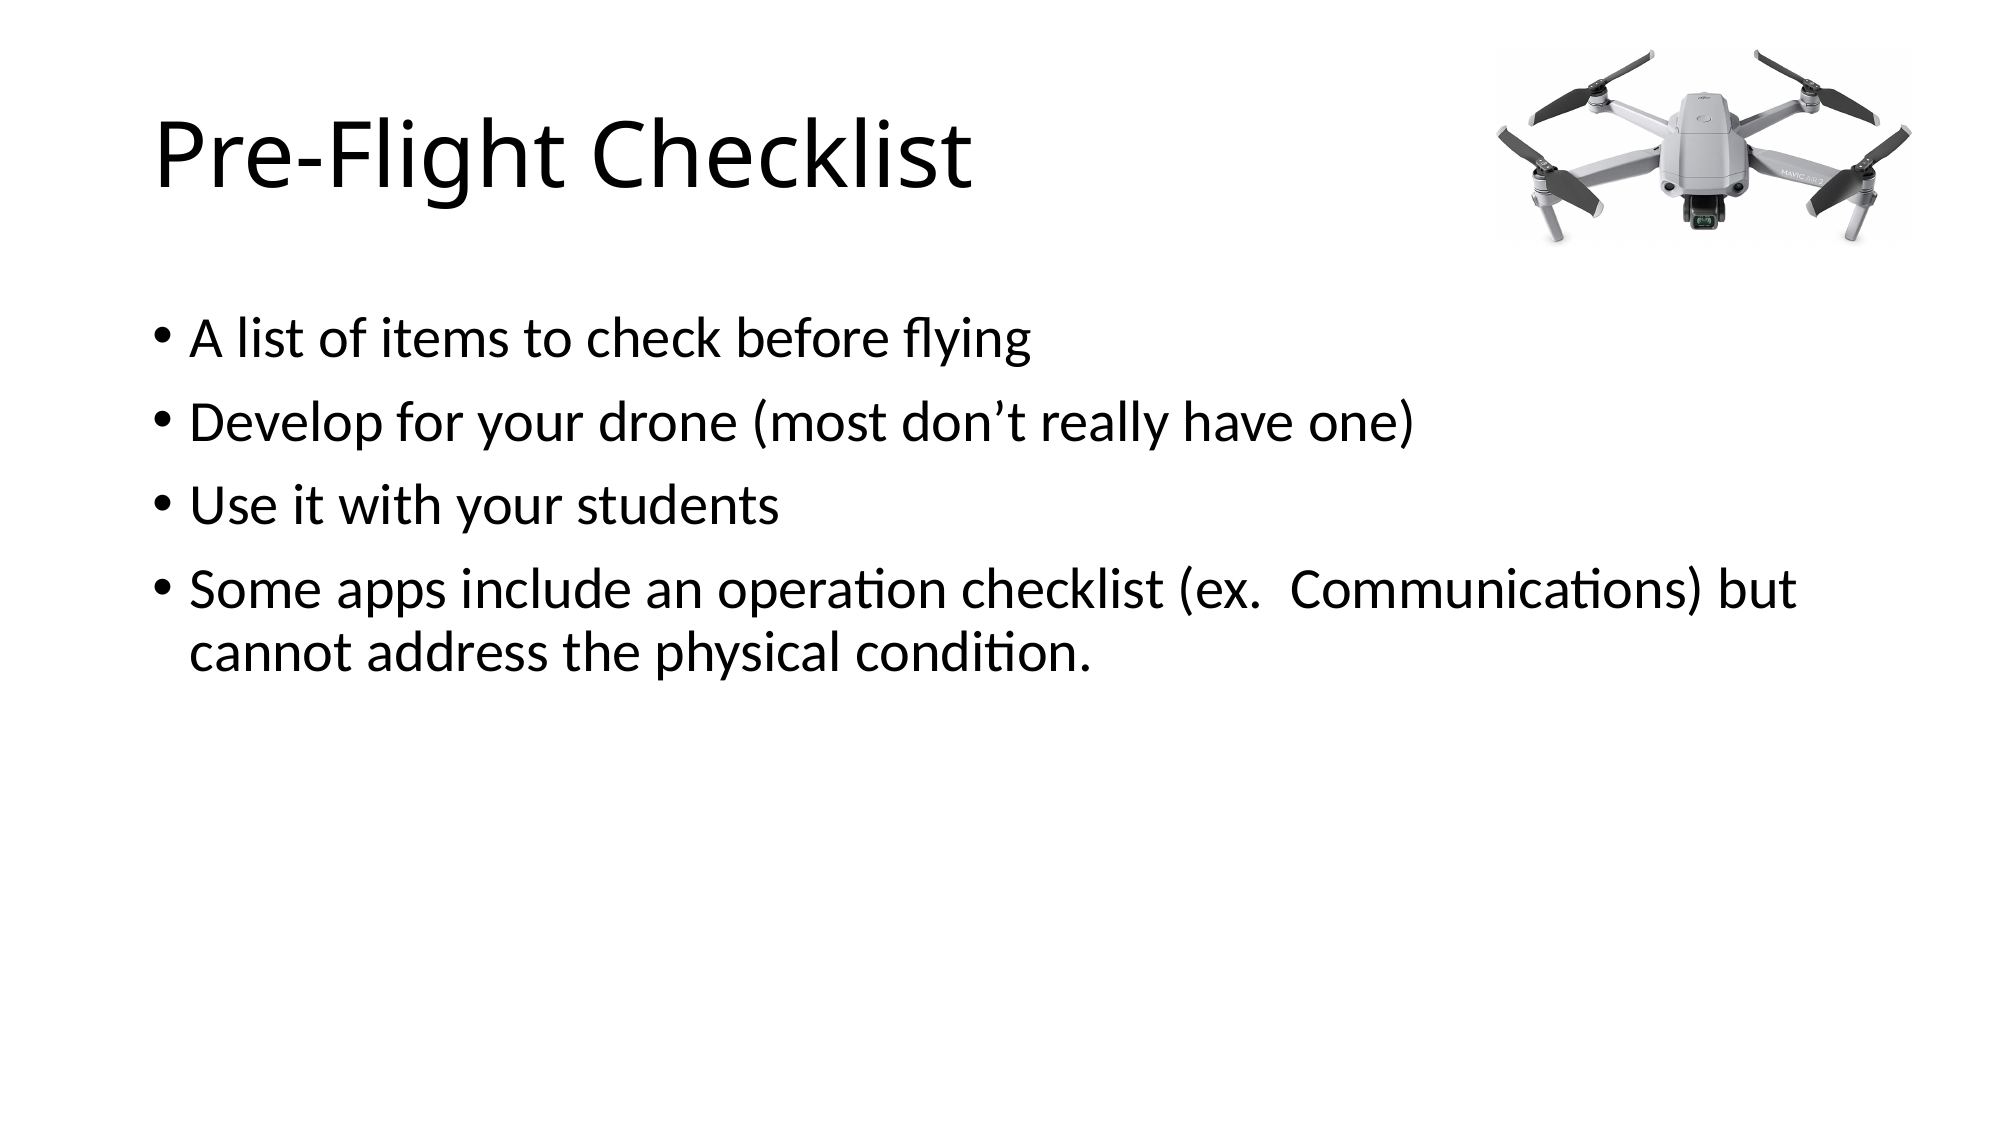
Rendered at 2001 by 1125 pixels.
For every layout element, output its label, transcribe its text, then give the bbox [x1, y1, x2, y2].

title Pre-Flight Checklist [137, 48, 1459, 267]
list A list of items to check before flying Develop for your drone (most don’t really have one) Use it with your students Some apps include an operation checklist (ex. Communications) but cannot address the physical condition. [137, 299, 1863, 1014]
picture [1495, 48, 1913, 247]
